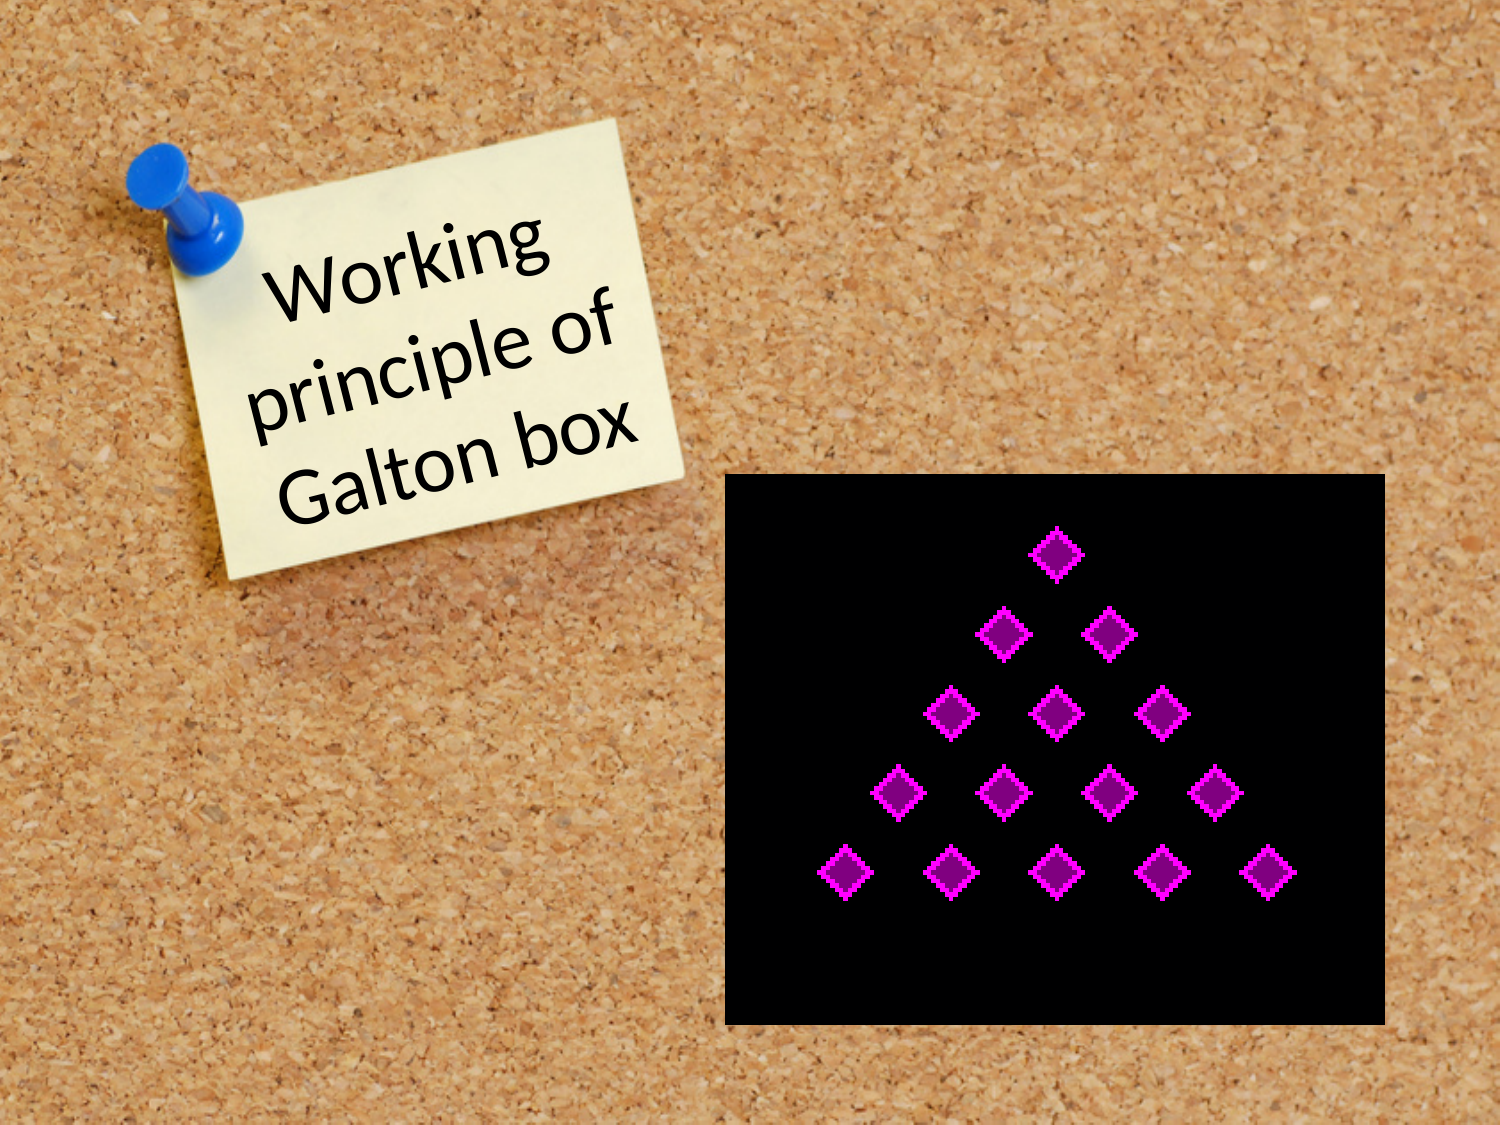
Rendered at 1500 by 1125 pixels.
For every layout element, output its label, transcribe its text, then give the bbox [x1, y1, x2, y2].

title Working principle of Galton box [200, 212, 659, 500]
picture [0, 0, 1500, 1125]
